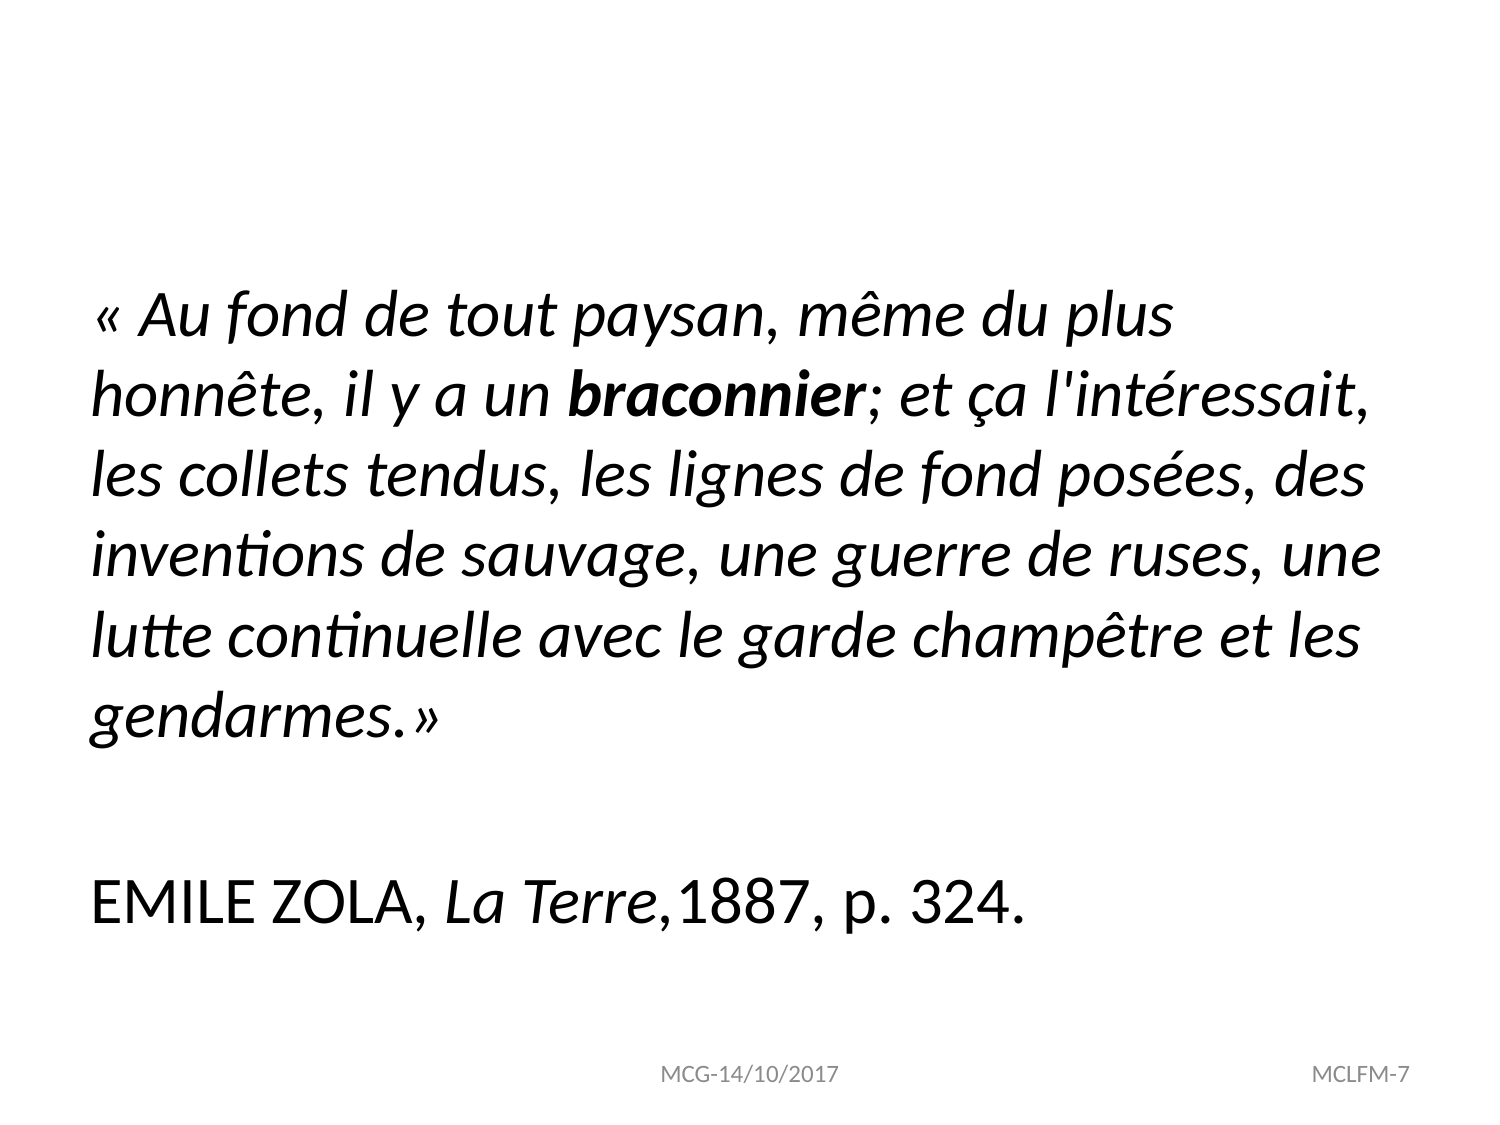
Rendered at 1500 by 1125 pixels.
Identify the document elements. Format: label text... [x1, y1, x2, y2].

footer MCG-14/10/2017 [512, 1042, 988, 1103]
slide_number MCLFM-7 [1074, 1042, 1425, 1103]
list « Au fond de tout paysan, même du plus honnête, il y a un braconnier; et ça l'intéressait, les collets tendus, les lignes de fond posées, des inventions de sauvage, une guerre de ruses, une lutte continuelle avec le garde champêtre et les gendarmes.» Emile Zola, La Terre,1887, p. 324. [75, 262, 1425, 1005]
